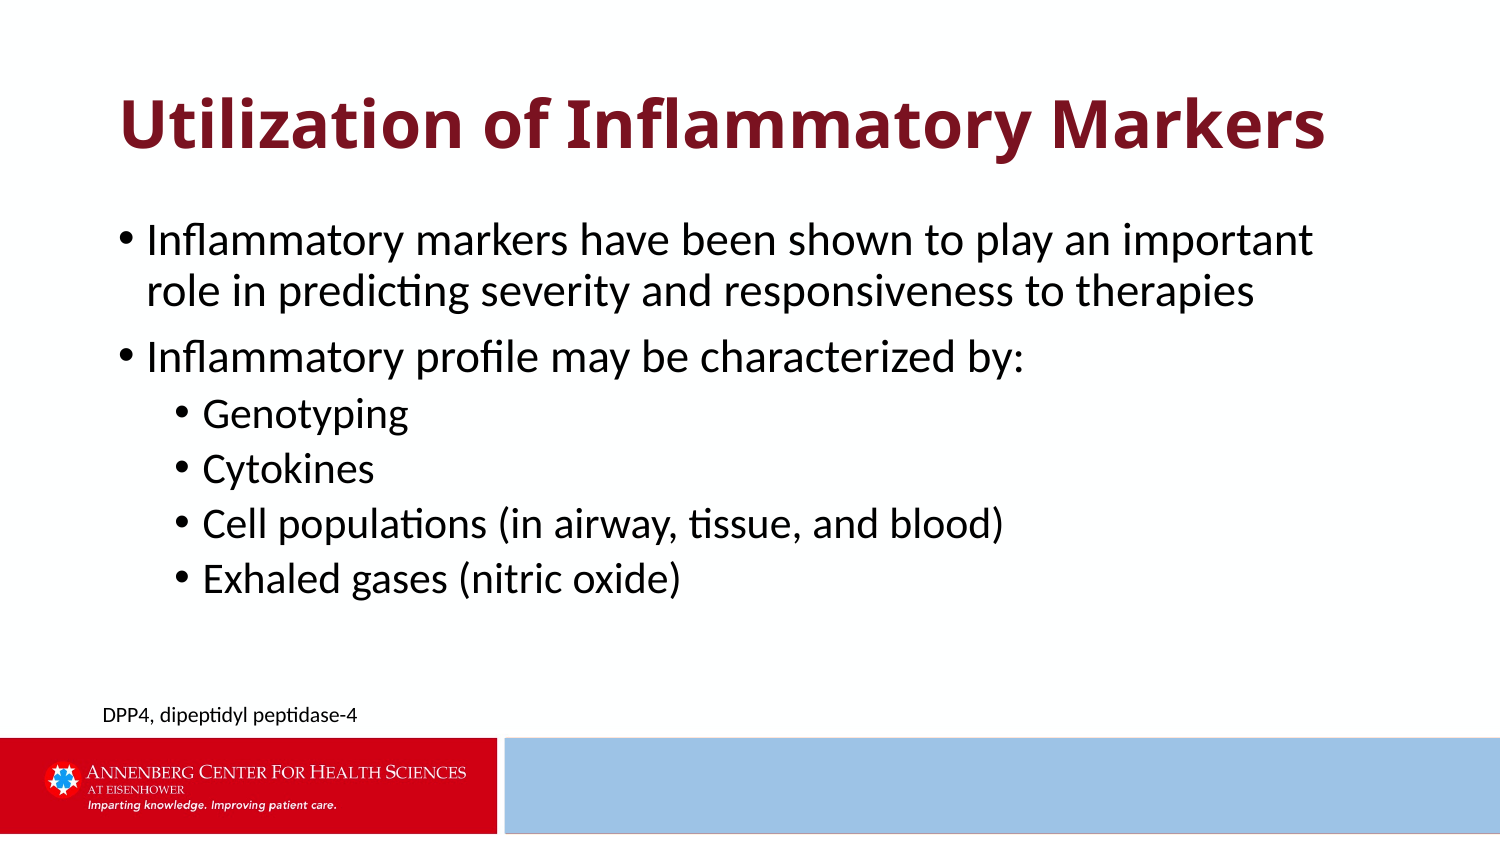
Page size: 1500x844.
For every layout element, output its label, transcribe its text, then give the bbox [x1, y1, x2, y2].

text_box DPP4, dipeptidyl peptidase-4 [87, 692, 1078, 734]
picture [0, 0, 1500, 844]
title Utilization of Inflammatory Markers [103, 44, 1397, 207]
text_box [504, 737, 1500, 835]
list Inflammatory markers have been shown to play an important role in predicting severity and responsiveness to therapies Inflammatory profile may be characterized by: Genotyping Cytokines Cell populations (in airway, tissue, and blood) Exhaled gases (nitric oxide) [103, 207, 1397, 678]
